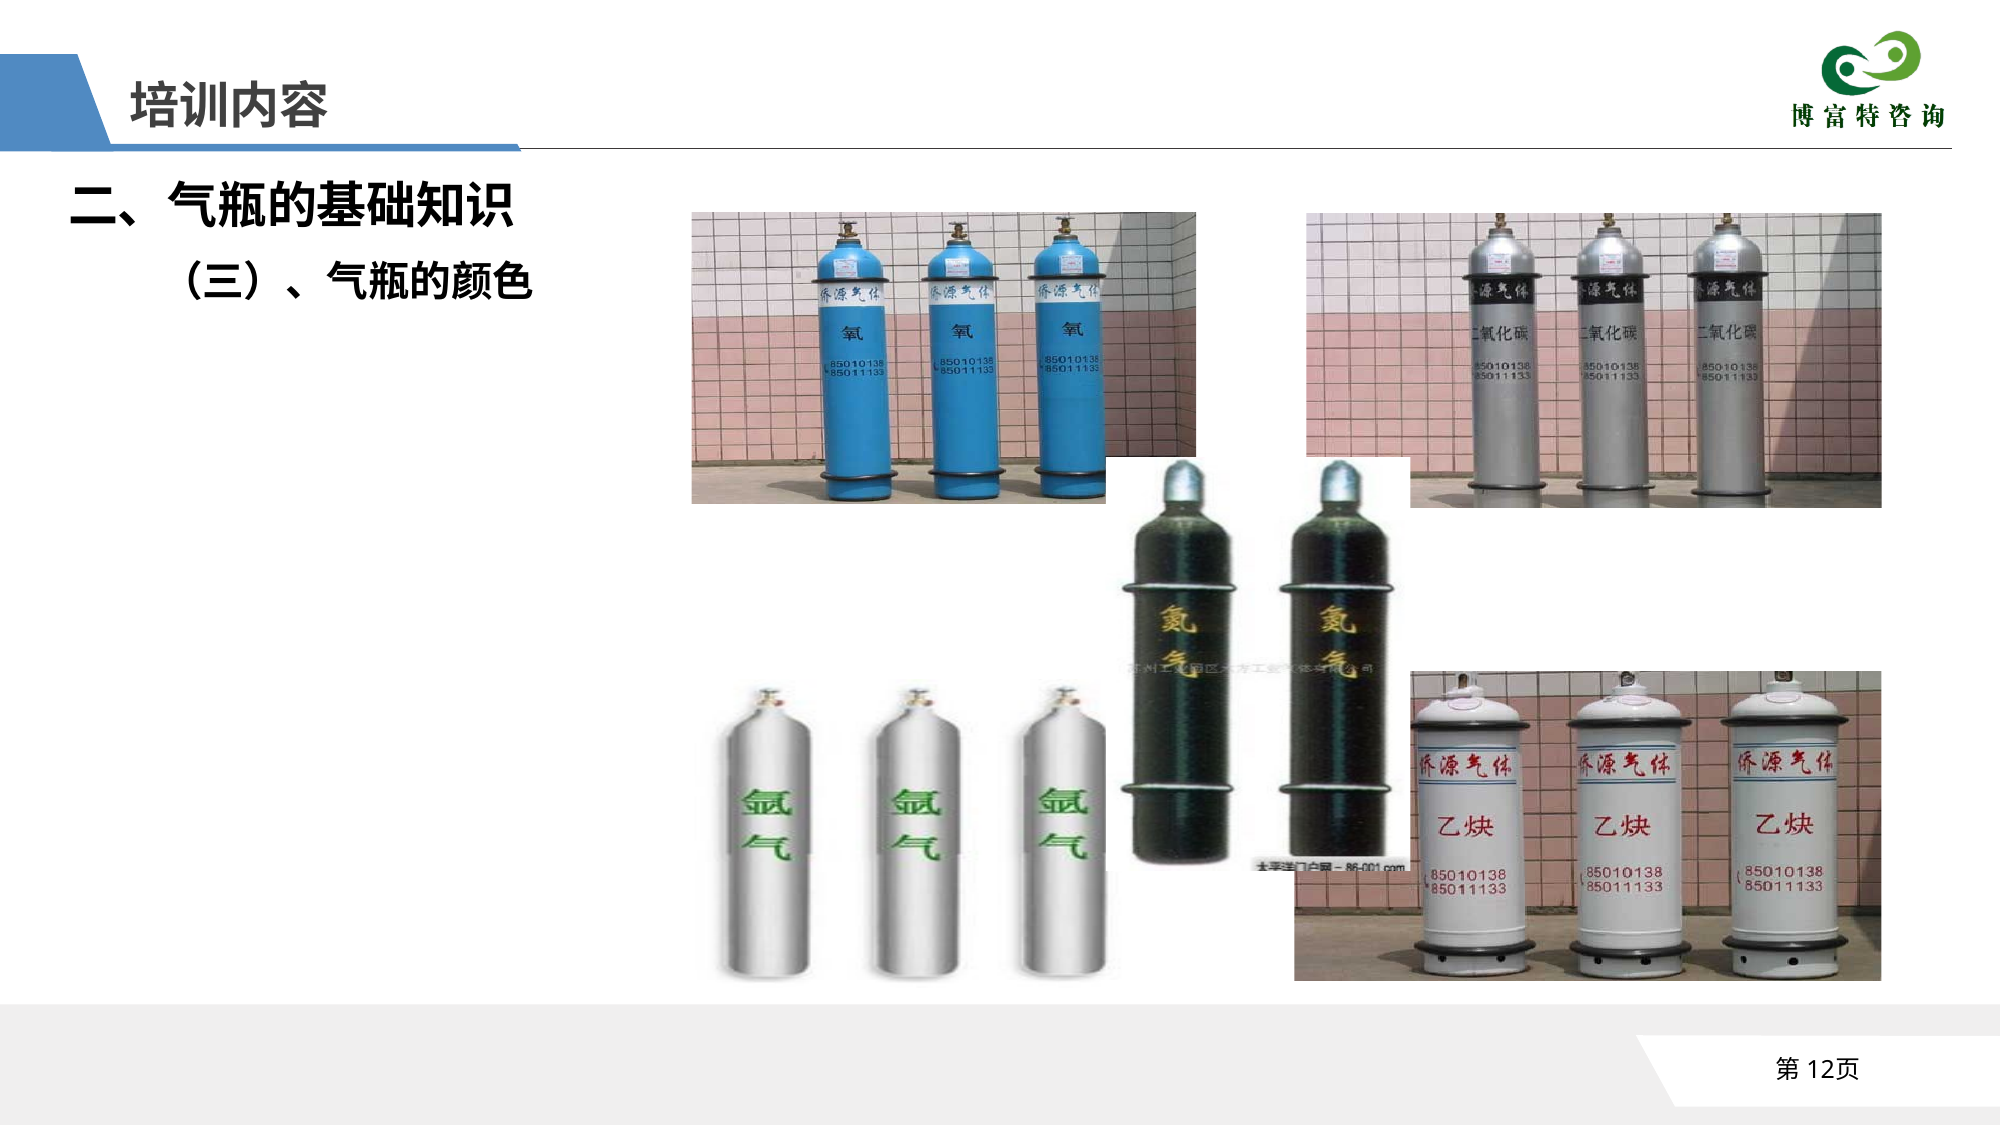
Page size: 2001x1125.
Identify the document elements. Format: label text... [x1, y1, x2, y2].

text_box 二、气瓶的基础知识 [53, 166, 531, 242]
text_box [1306, 213, 1882, 508]
text_box [1105, 457, 1411, 871]
text_box （三）、气瓶的颜色 [158, 254, 691, 305]
text_box [694, 679, 1172, 988]
text_box [1294, 671, 1882, 981]
picture [1772, 30, 1969, 131]
text_box 培训内容 [114, 66, 345, 141]
text_box [691, 212, 1197, 504]
